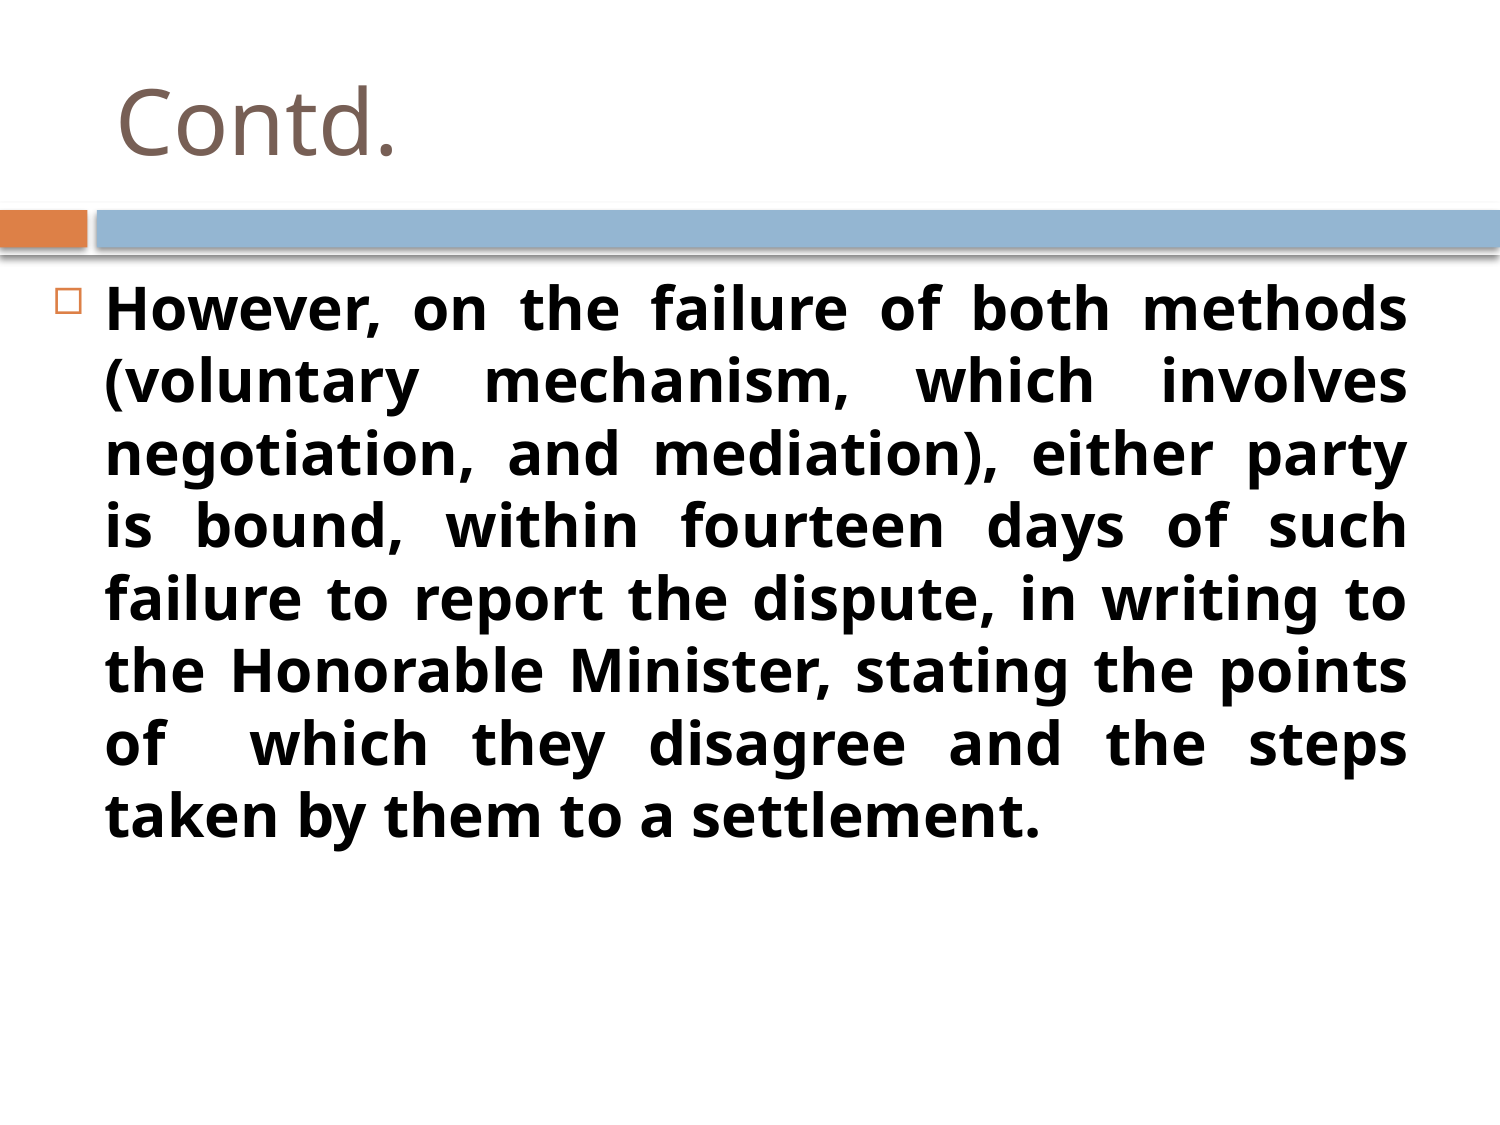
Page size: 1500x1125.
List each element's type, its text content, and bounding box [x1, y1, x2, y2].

title Contd. [100, 37, 1438, 200]
list However, on the failure of both methods (voluntary mechanism, which involves negotiation, and mediation), either party is bound, within fourteen days of such failure to report the dispute, in writing to the Honorable Minister, stating the points of which they disagree and the steps taken by them to a settlement. [37, 262, 1425, 1088]
